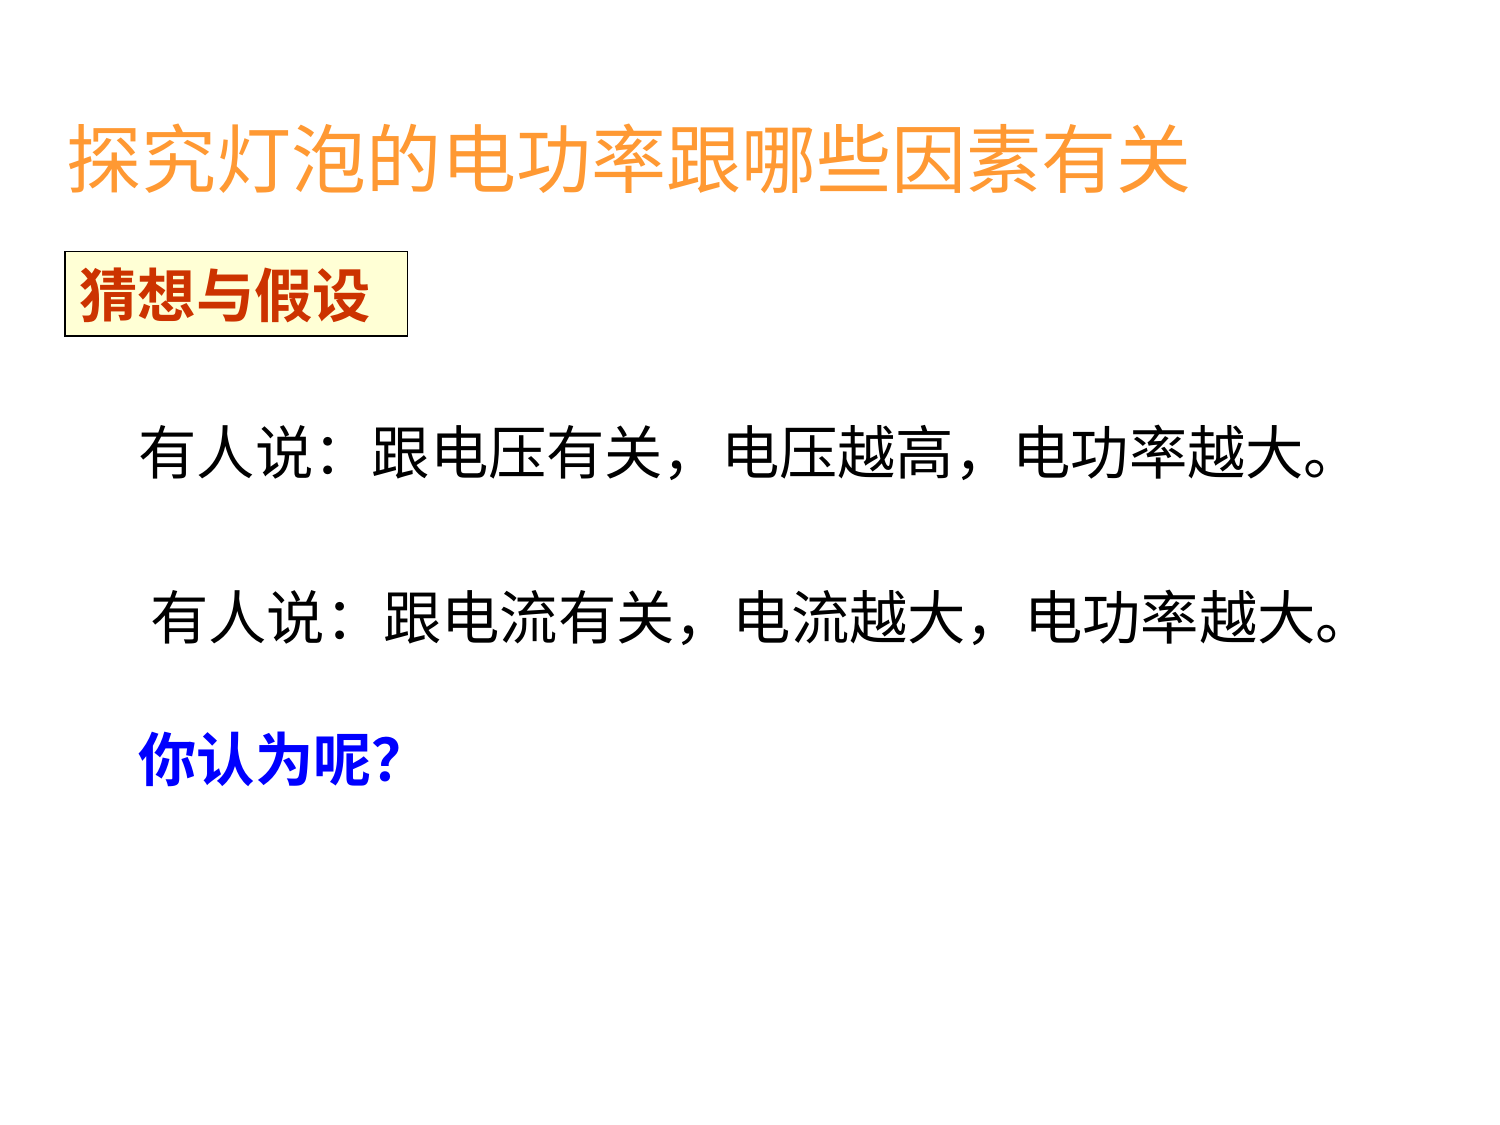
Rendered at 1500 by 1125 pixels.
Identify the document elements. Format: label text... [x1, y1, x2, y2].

text_box 猜想与假设 [64, 251, 408, 336]
text_box 探究灯泡的电功率跟哪些因素有关 [51, 105, 1207, 211]
text_box 你认为呢？ [123, 716, 455, 801]
text_box 有人说：跟电压有关，电压越高，电功率越大。 [123, 408, 1436, 494]
text_box 有人说：跟电流有关，电流越大，电功率越大。 [135, 574, 1436, 659]
